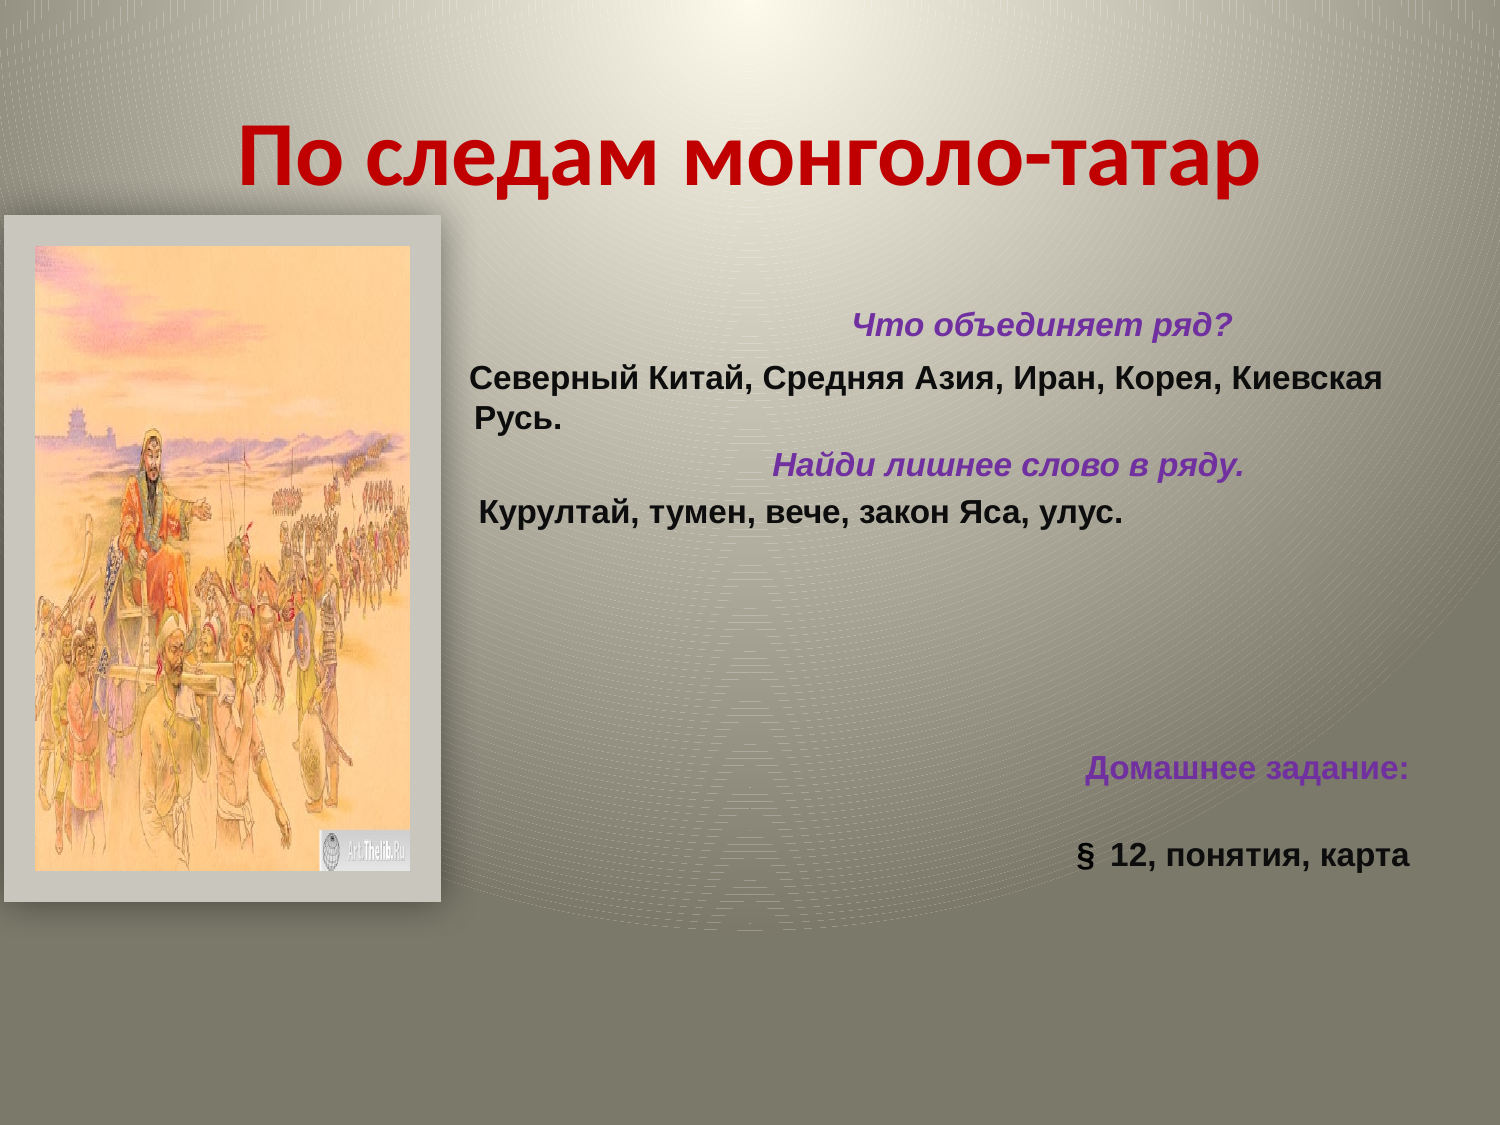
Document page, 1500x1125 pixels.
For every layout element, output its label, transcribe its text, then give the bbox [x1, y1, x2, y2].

text_box По следам монголо-татар [76, 86, 1424, 211]
list Что объединяет ряд? Северный Китай, Средняя Азия, Иран, Корея, Киевская Русь. Русь. Найди лишнее слово в ряду. Курултай, тумен, вече, закон Яса, улус. Домашнее задание: § 12, понятия, карта [74, 262, 1426, 1006]
picture [34, 245, 411, 872]
